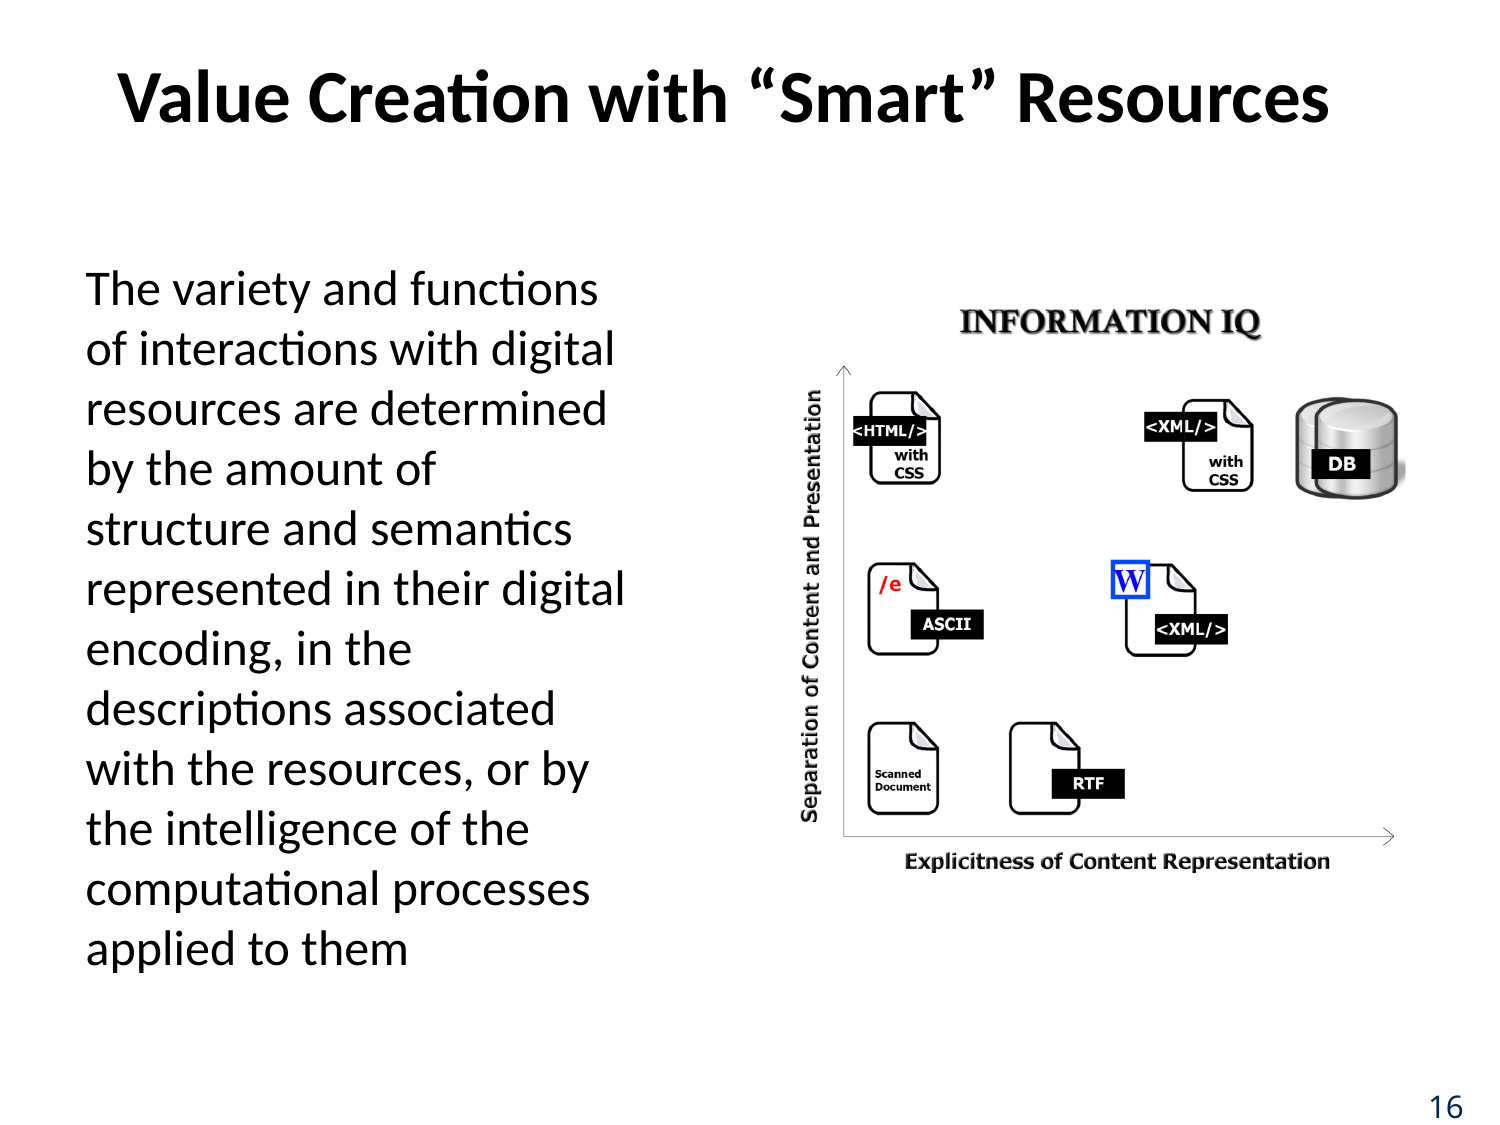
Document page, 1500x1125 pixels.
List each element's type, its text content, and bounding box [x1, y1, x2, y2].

picture [687, 287, 1472, 926]
text_box 16 [1438, 1081, 1454, 1119]
text_box The variety and functions of interactions with digital resources are determined by the amount of structure and semantics represented in their digital encoding, in the descriptions associated with the resources, or by the intelligence of the computational processes applied to them [75, 249, 638, 981]
title Value Creation with “Smart” Resources [50, 0, 1400, 196]
